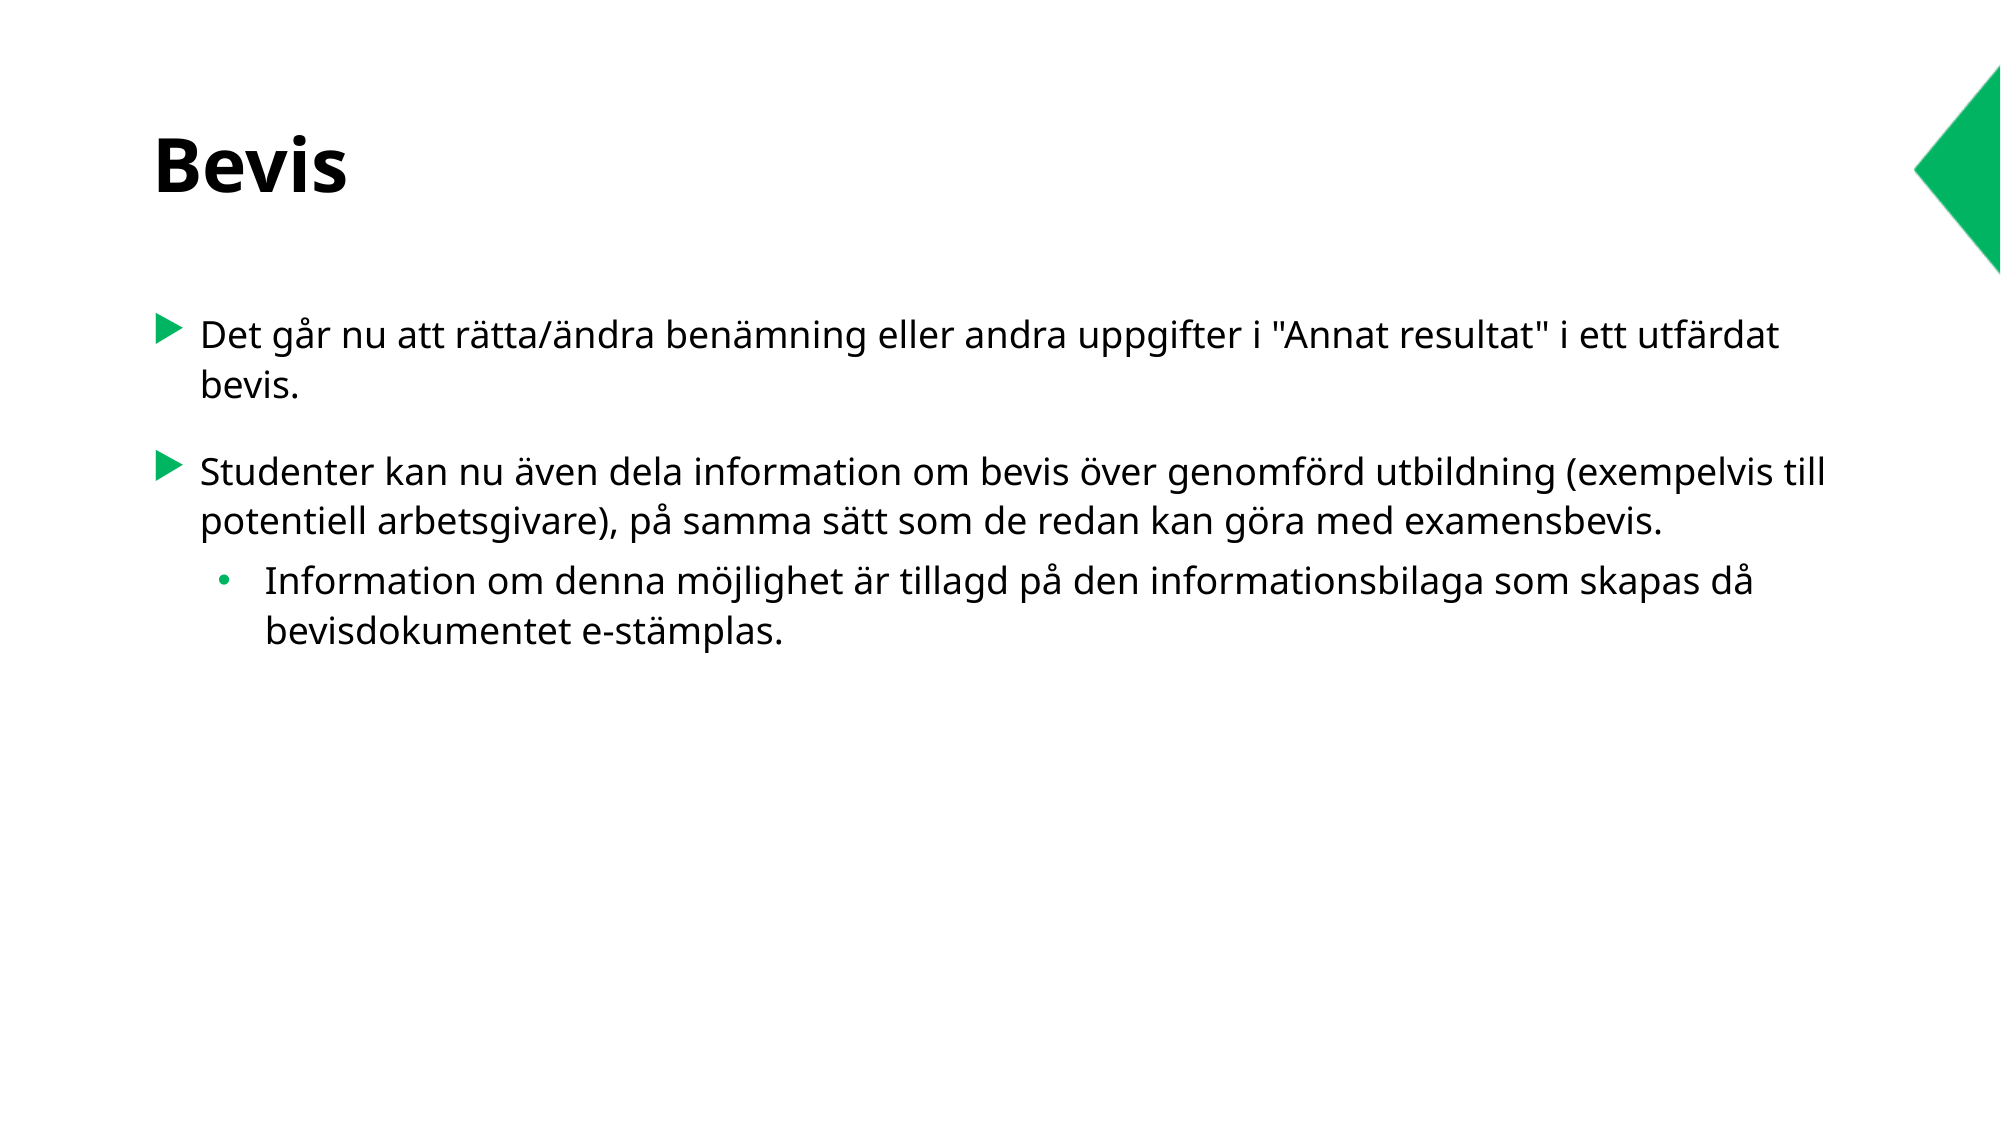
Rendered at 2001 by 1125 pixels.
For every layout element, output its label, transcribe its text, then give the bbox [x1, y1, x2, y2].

list Det går nu att rätta/ändra benämning eller andra uppgifter i "Annat resultat" i ett utfärdat bevis. Studenter kan nu även dela information om bevis över genomförd utbildning (exempelvis till potentiell arbetsgivare), på samma sätt som de redan kan göra med examensbevis. Information om denna möjlighet är tillagd på den informationsbilaga som skapas då bevisdokumentet e-stämplas. [137, 299, 1863, 1014]
title Bevis [137, 59, 1863, 278]
